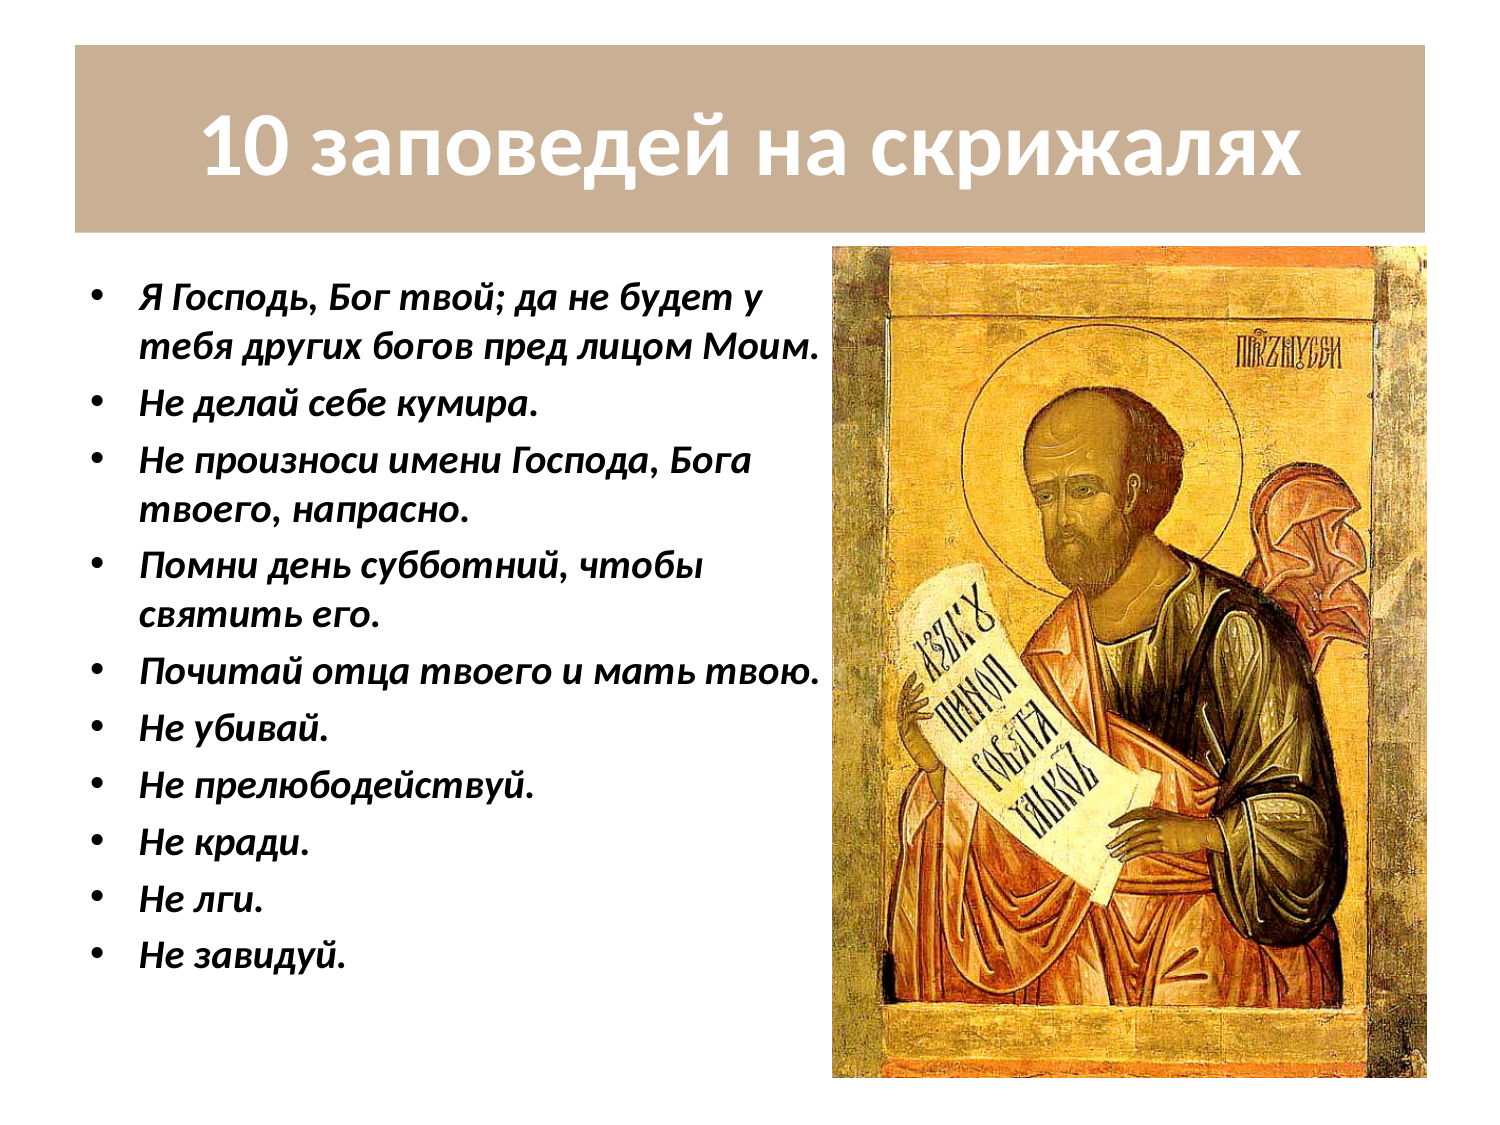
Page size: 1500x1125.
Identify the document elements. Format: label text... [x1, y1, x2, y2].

list Я Господь, Бог твой; да не будет у тебя других богов пред лицом Моим. Не делай себе кумира. Не произноси имени Господа, Бога твоего, напрасно. Помни день субботний, чтобы святить его. Почитай отца твоего и мать твою. Не убивай. Не прелюбодействуй. Не кради. Не лги. Не завидуй. [75, 262, 844, 1090]
title 10 заповедей на скрижалях [75, 45, 1425, 233]
picture [831, 245, 1427, 1079]
